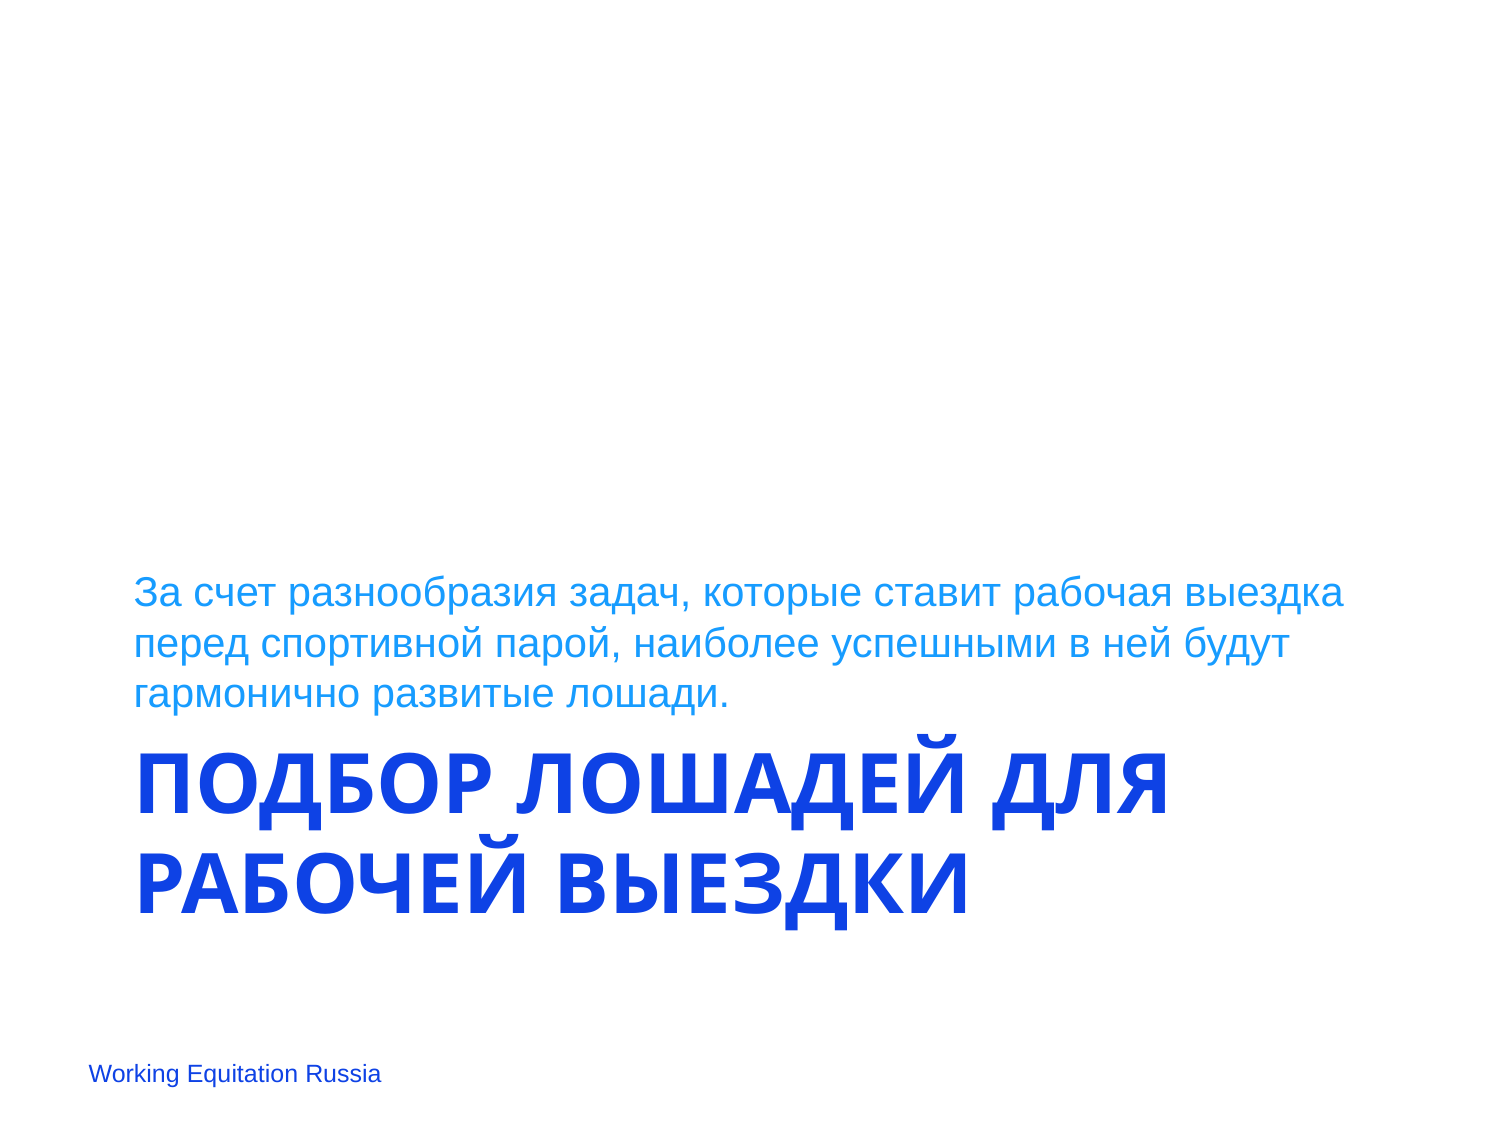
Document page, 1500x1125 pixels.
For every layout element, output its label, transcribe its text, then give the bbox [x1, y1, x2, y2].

footer Working Equitation Russia [73, 1042, 1196, 1103]
list За счет разнообразия задач, которые ставит рабочая выездка перед спортивной парой, наиболее успешными в ней будут гармонично развитые лошади. [118, 476, 1394, 723]
title Подбор лошадей для рабочей выездки [118, 723, 1394, 947]
